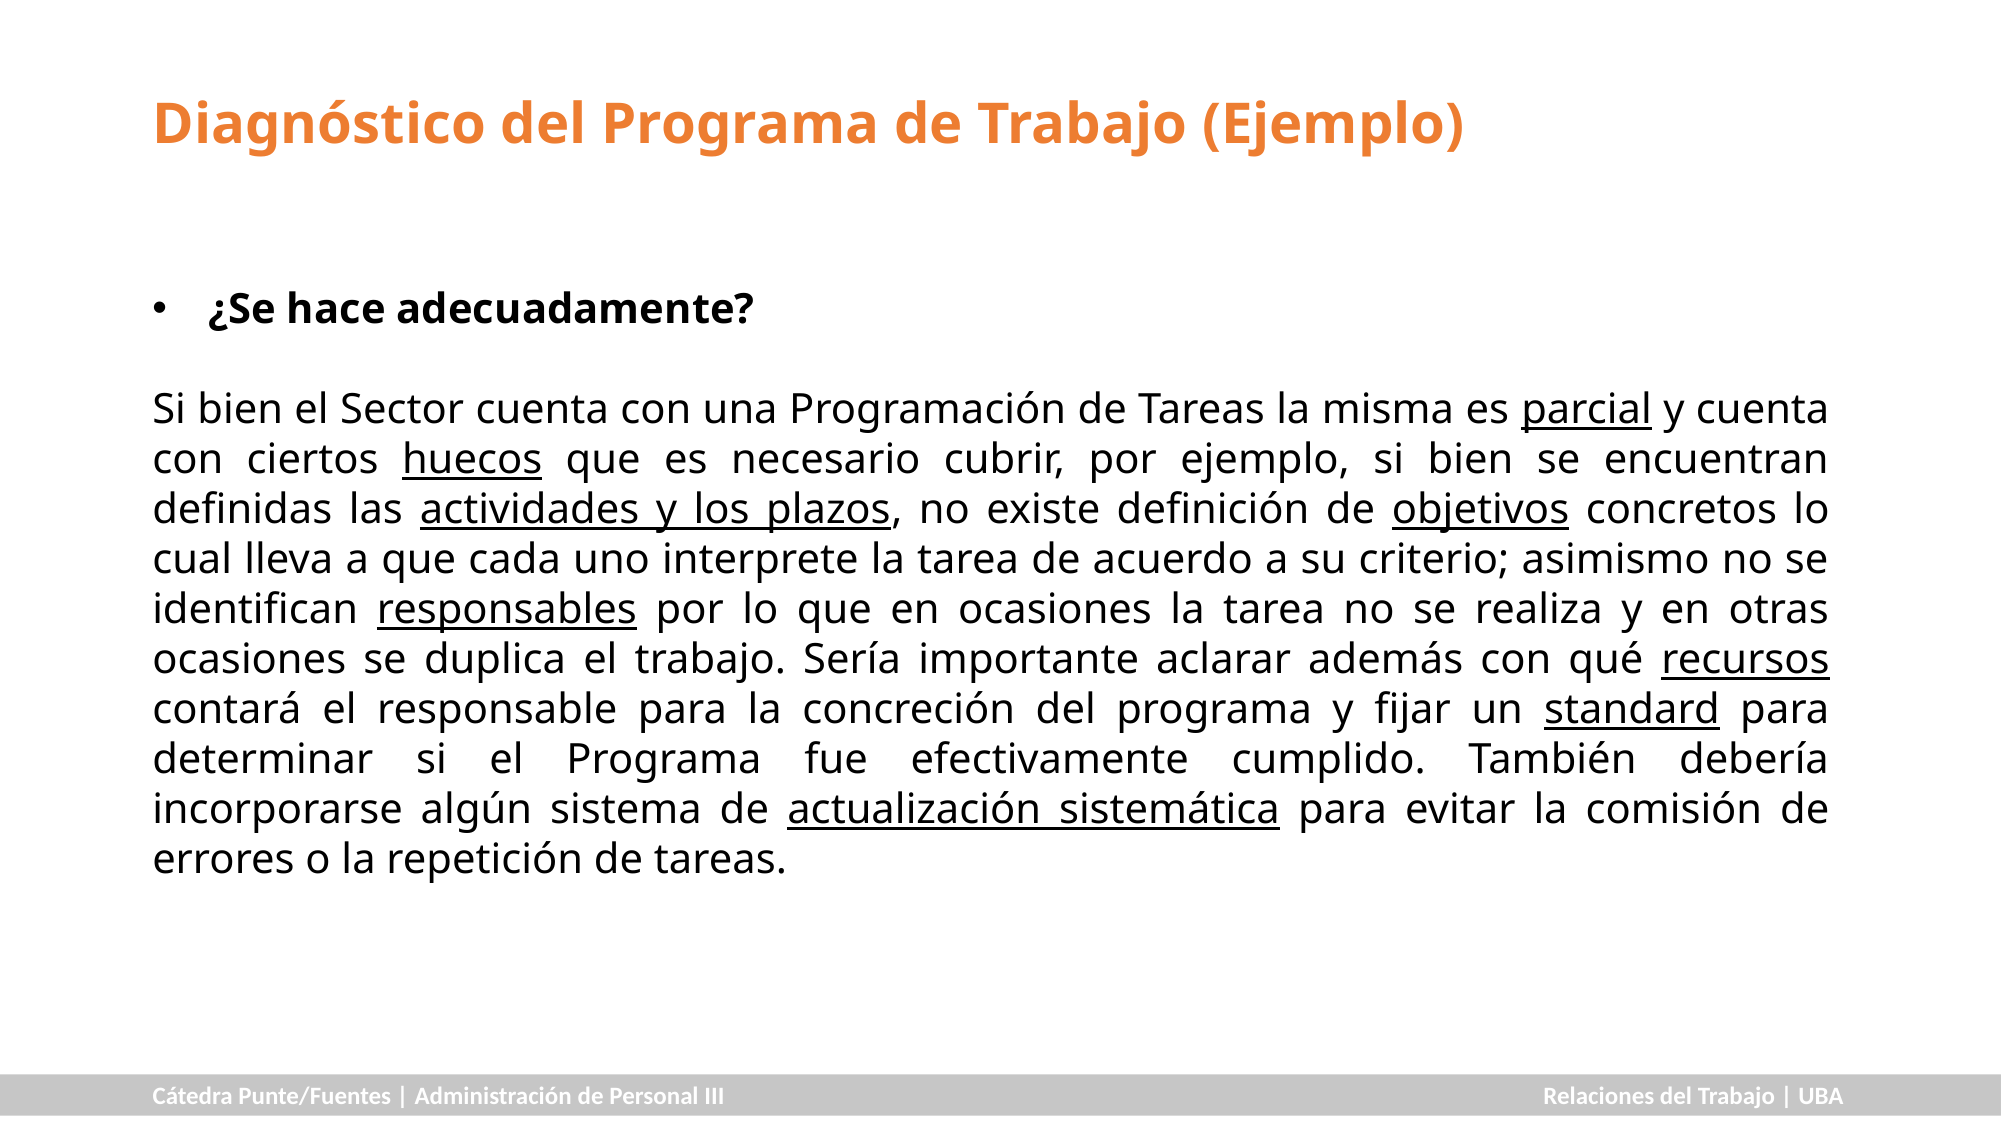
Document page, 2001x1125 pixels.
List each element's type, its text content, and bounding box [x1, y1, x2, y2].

text_box ¿Se hace adecuadamente? Si bien el Sector cuenta con una Programación de Tareas la misma es parcial y cuenta con ciertos huecos que es necesario cubrir, por ejemplo, si bien se encuentran definidas las actividades y los plazos, no existe definición de objetivos concretos lo cual lleva a que cada uno interprete la tarea de acuerdo a su criterio; asimismo no se identifican responsables por lo que en ocasiones la tarea no se realiza y en otras ocasiones se duplica el trabajo. Sería importante aclarar además con qué recursos contará el responsable para la concreción del programa y fijar un standard para determinar si el Programa fue efectivamente cumplido. También debería incorporarse algún sistema de actualización sistemática para evitar la comisión de errores o la repetición de tareas. [137, 274, 1845, 890]
title Diagnóstico del Programa de Trabajo (Ejemplo) [137, 87, 1863, 291]
